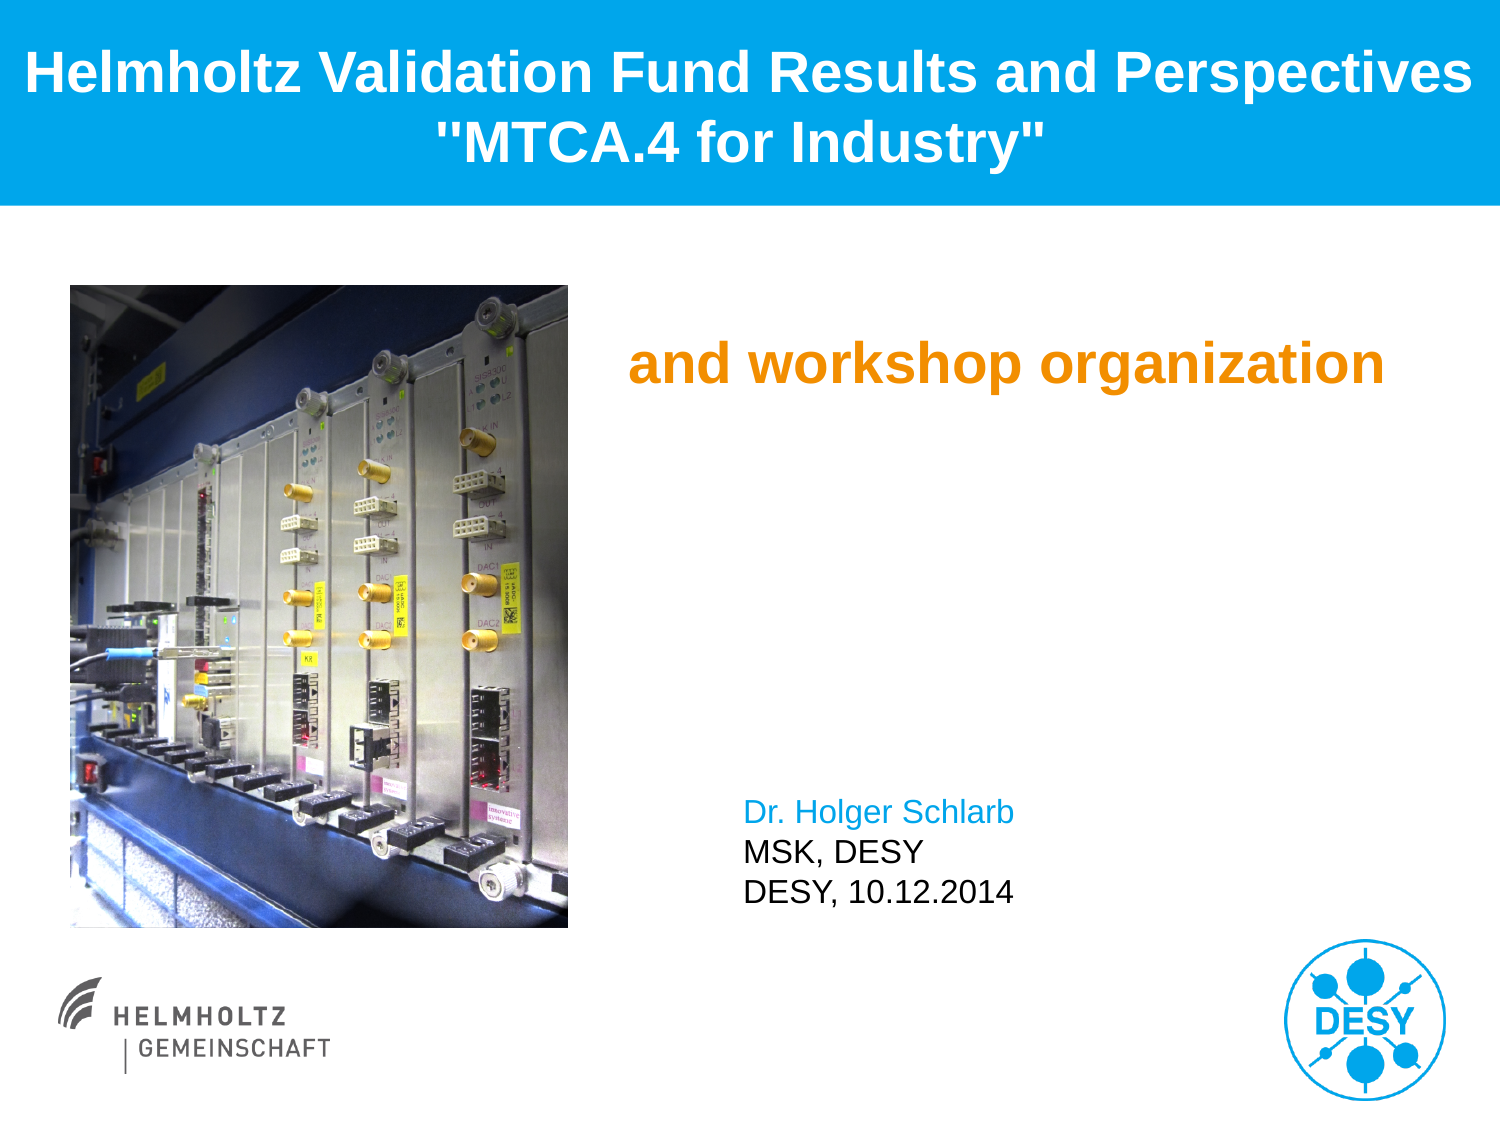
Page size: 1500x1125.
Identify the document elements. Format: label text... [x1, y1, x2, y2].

picture [1288, 943, 1443, 1098]
picture [1382, 1036, 1446, 1101]
picture [1377, 939, 1446, 1004]
title Helmholtz Validation Fund Results and Perspectives ''MTCA.4 for Industry" [0, 0, 1500, 208]
picture [1284, 1032, 1349, 1101]
picture [58, 977, 330, 1074]
text_box Dr. Holger Schlarb MSK, DESY DESY, 10.12.2014 [728, 782, 1412, 918]
text_box and workshop organization [613, 317, 1460, 642]
picture [1284, 939, 1354, 1008]
picture [70, 285, 569, 928]
